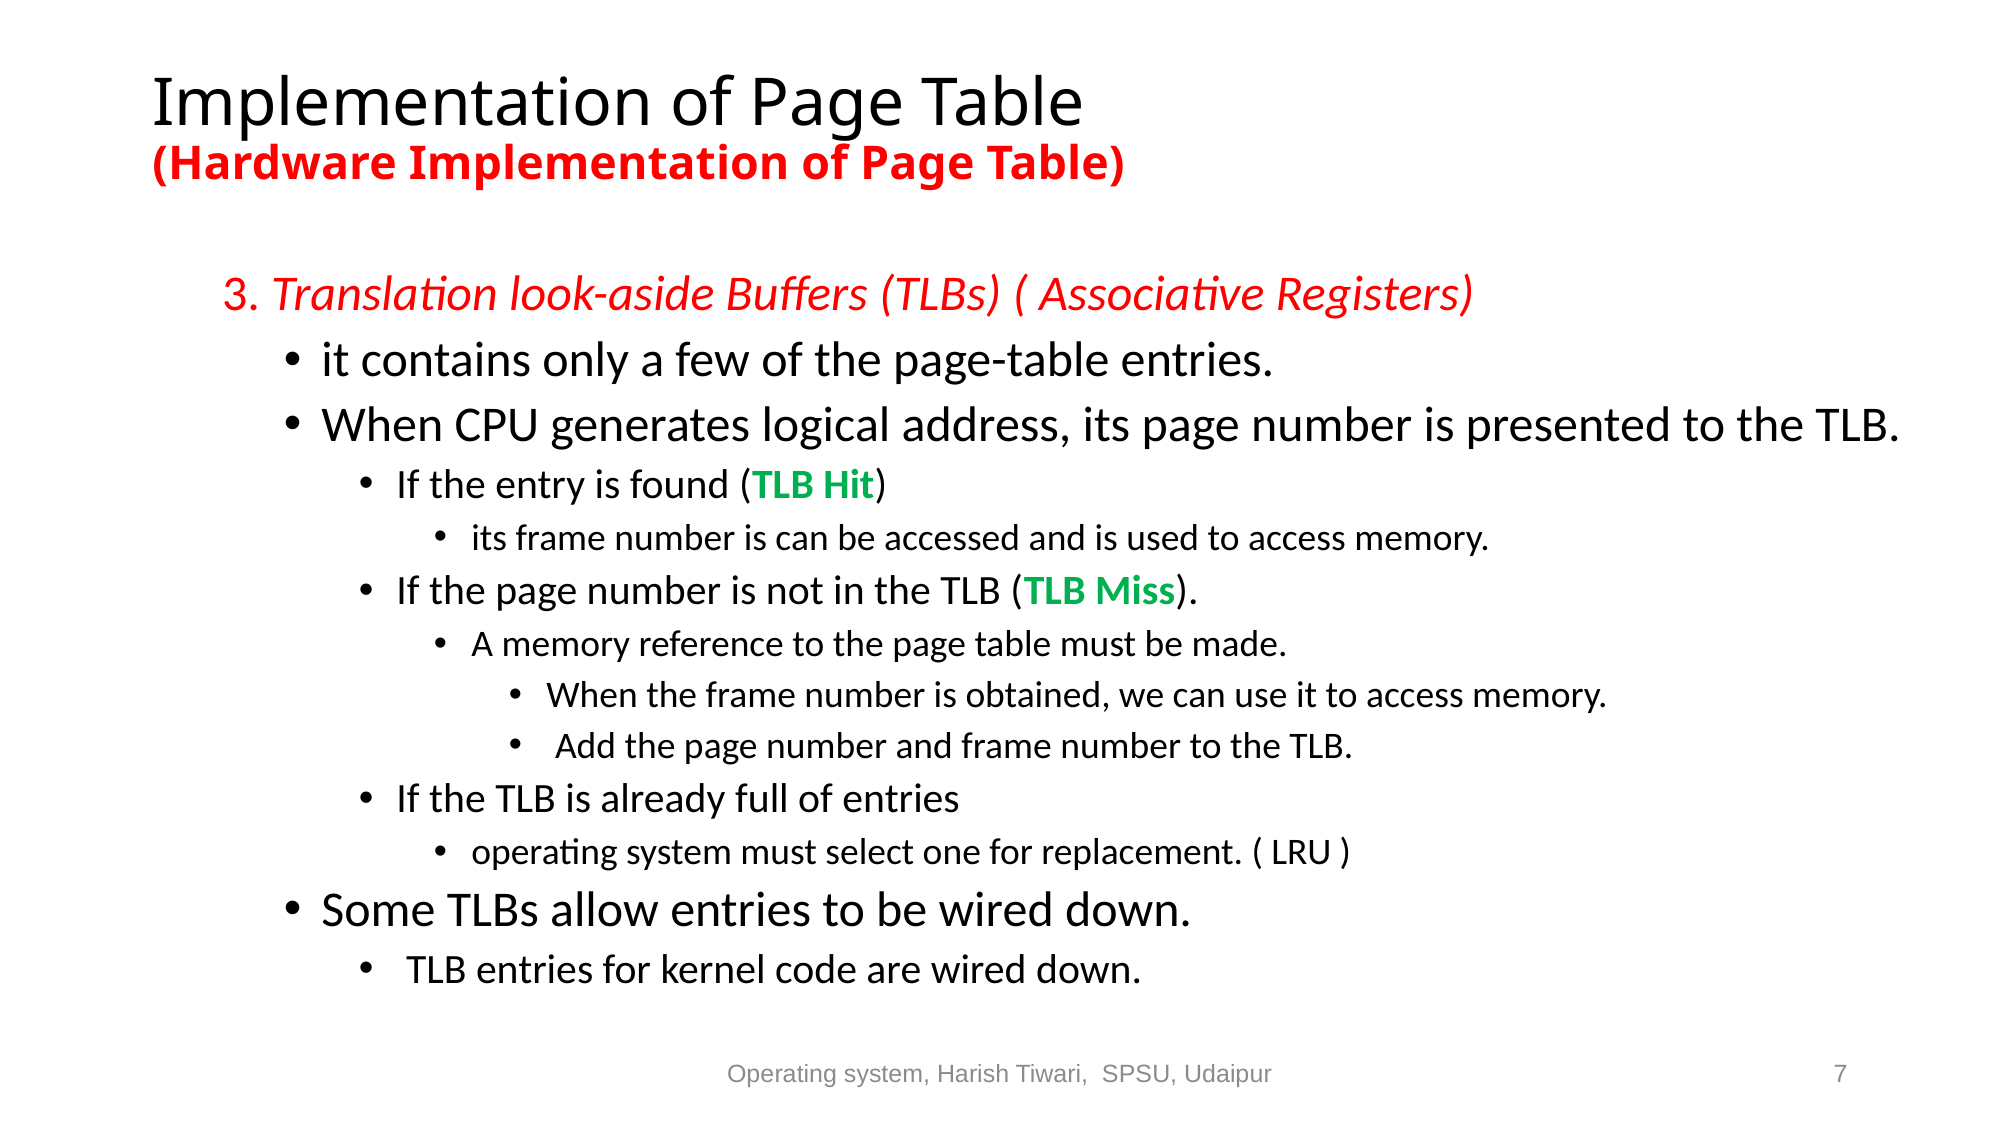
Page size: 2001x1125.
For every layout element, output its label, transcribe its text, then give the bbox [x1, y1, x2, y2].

slide_number 7 [1412, 1042, 1863, 1103]
title Implementation of Page Table (Hardware Implementation of Page Table) [137, 59, 1863, 278]
footer Operating system, Harish Tiwari, SPSU, Udaipur [662, 1042, 1338, 1103]
list 3. Translation look-aside Buffers (TLBs) ( Associative Registers) it contains only a few of the page-table entries. When CPU generates logical address, its page number is presented to the TLB. If the entry is found (TLB Hit) its frame number is can be accessed and is used to access memory. If the page number is not in the TLB (TLB Miss). A memory reference to the page table must be made. When the frame number is obtained, we can use it to access memory. Add the page number and frame number to the TLB. If the TLB is already full of entries operating system must select one for replacement. ( LRU ) Some TLBs allow entries to be wired down. TLB entries for kernel code are wired down. [193, 253, 1933, 1041]
